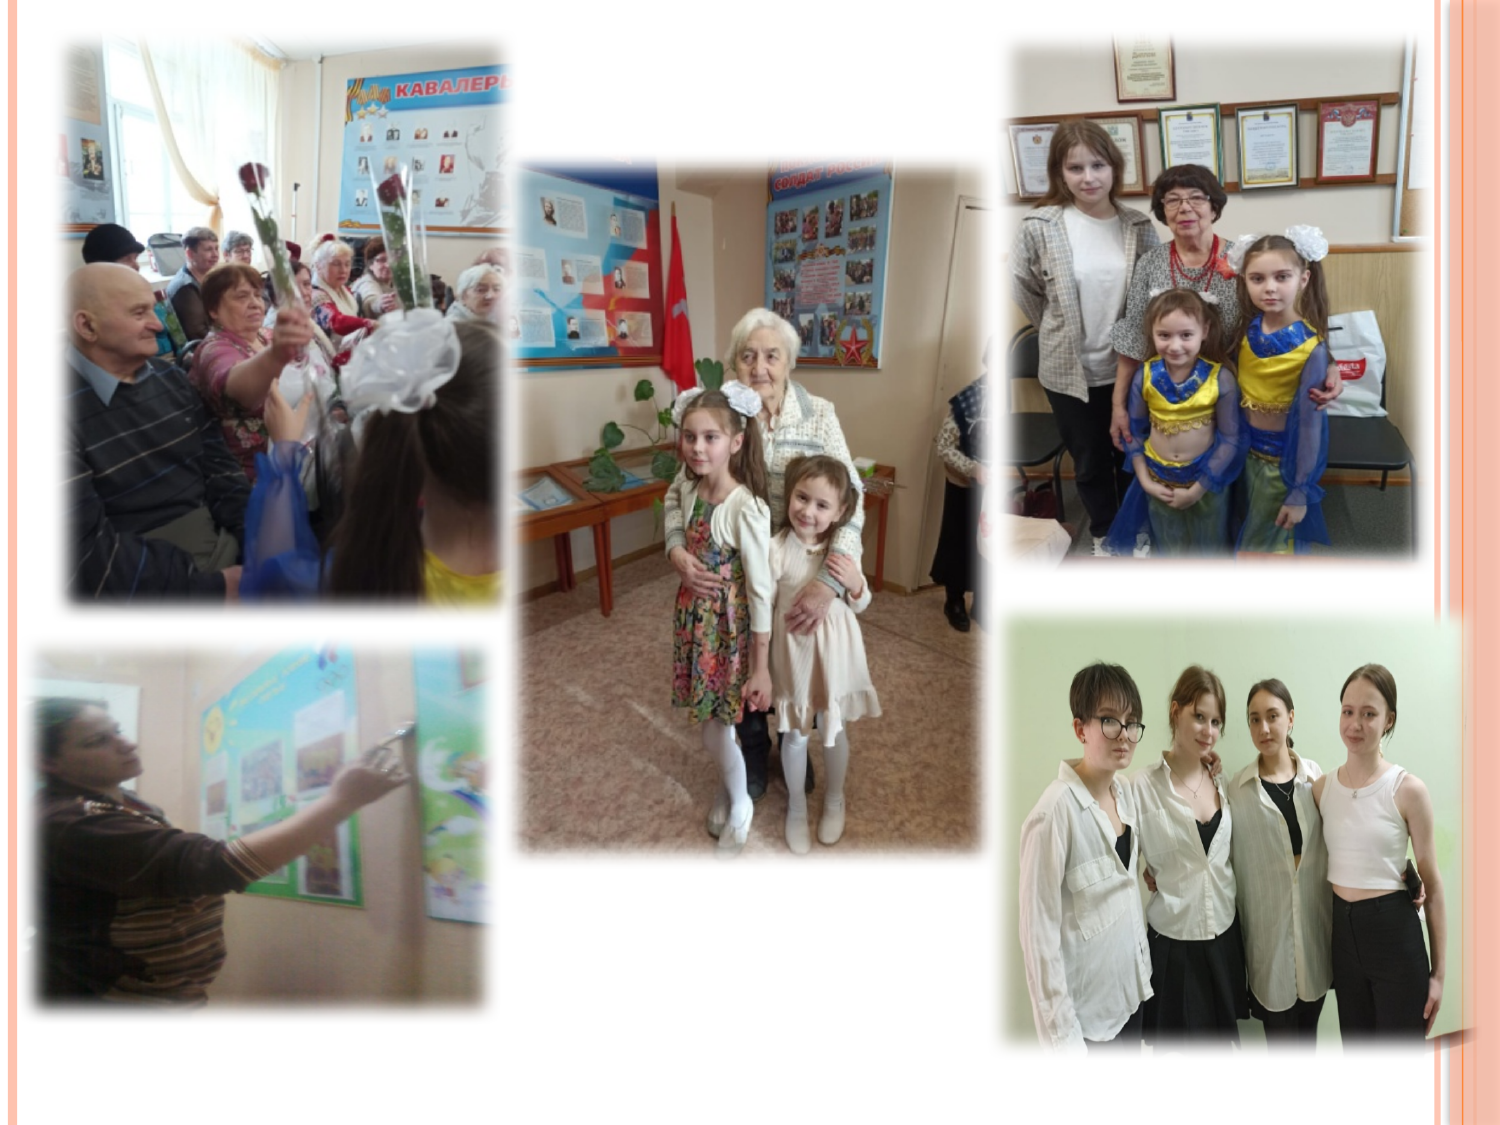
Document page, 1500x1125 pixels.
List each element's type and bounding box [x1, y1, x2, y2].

picture [16, 28, 1483, 1061]
